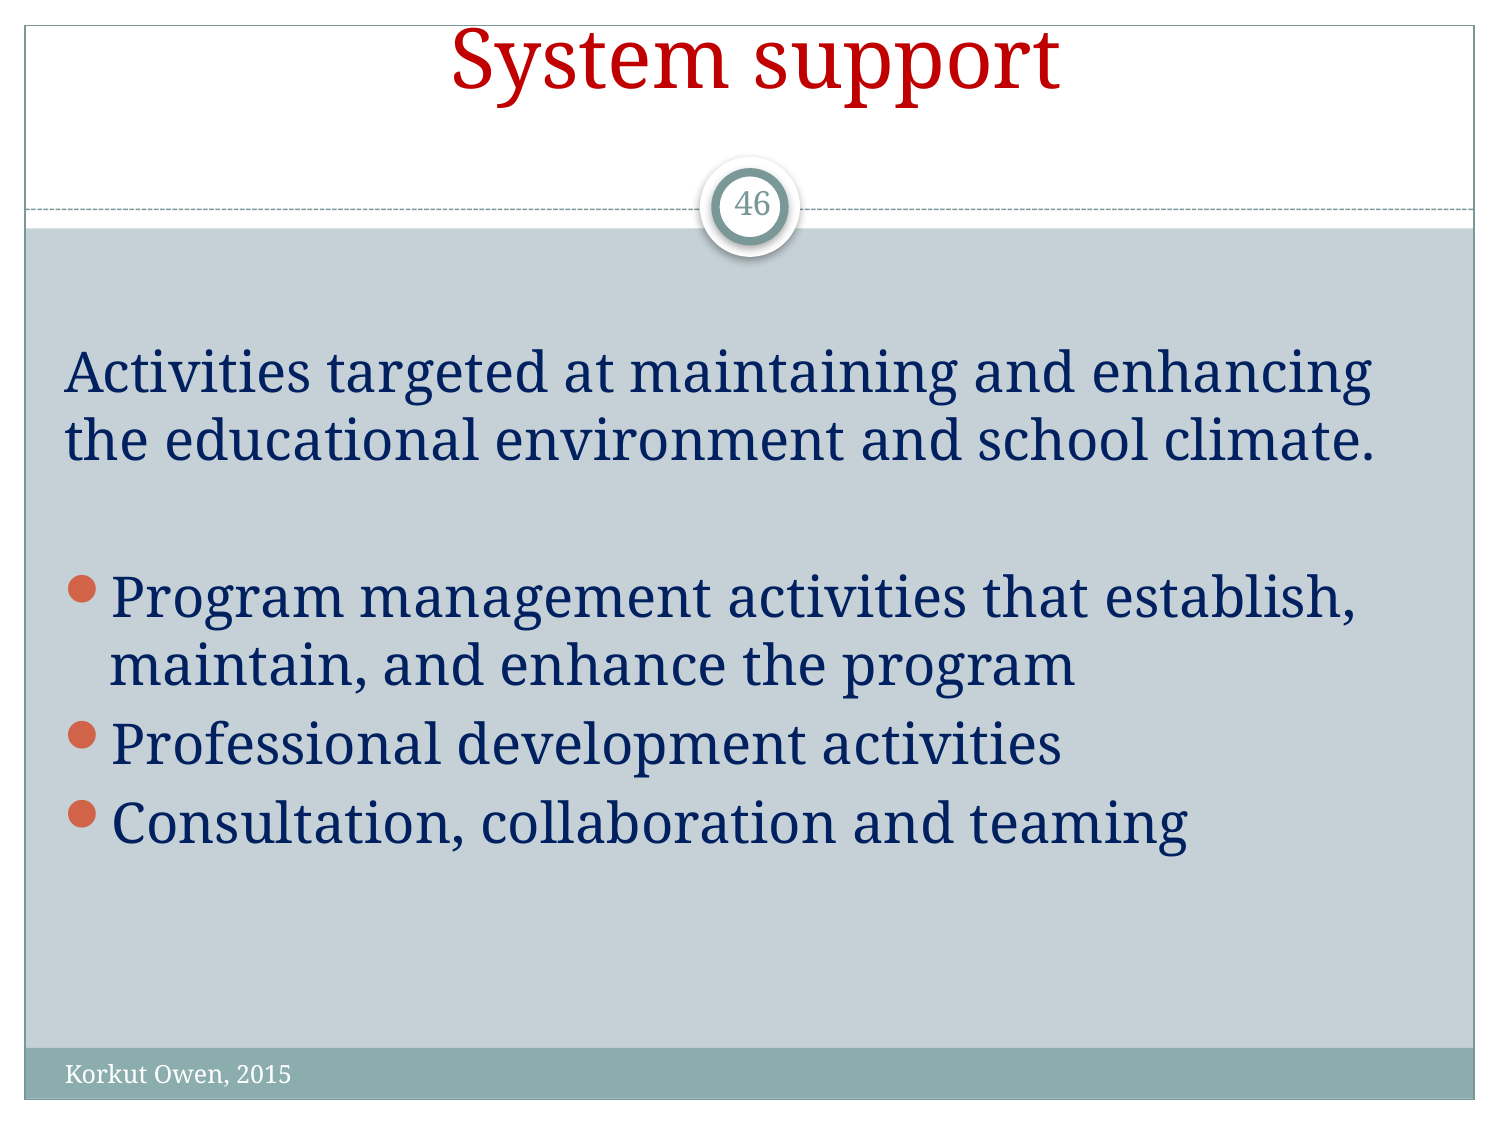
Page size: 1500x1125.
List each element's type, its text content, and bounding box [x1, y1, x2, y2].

footer Korkut Owen, 2015 [50, 1051, 638, 1112]
title System support [12, 12, 1500, 213]
slide_number 46 [715, 168, 791, 241]
list Activities targeted at maintaining and enhancing the educational environment and school climate. Program management activities that establish, maintain, and enhance the program Professional development activities Consultation, collaboration and teaming [49, 250, 1445, 1001]
